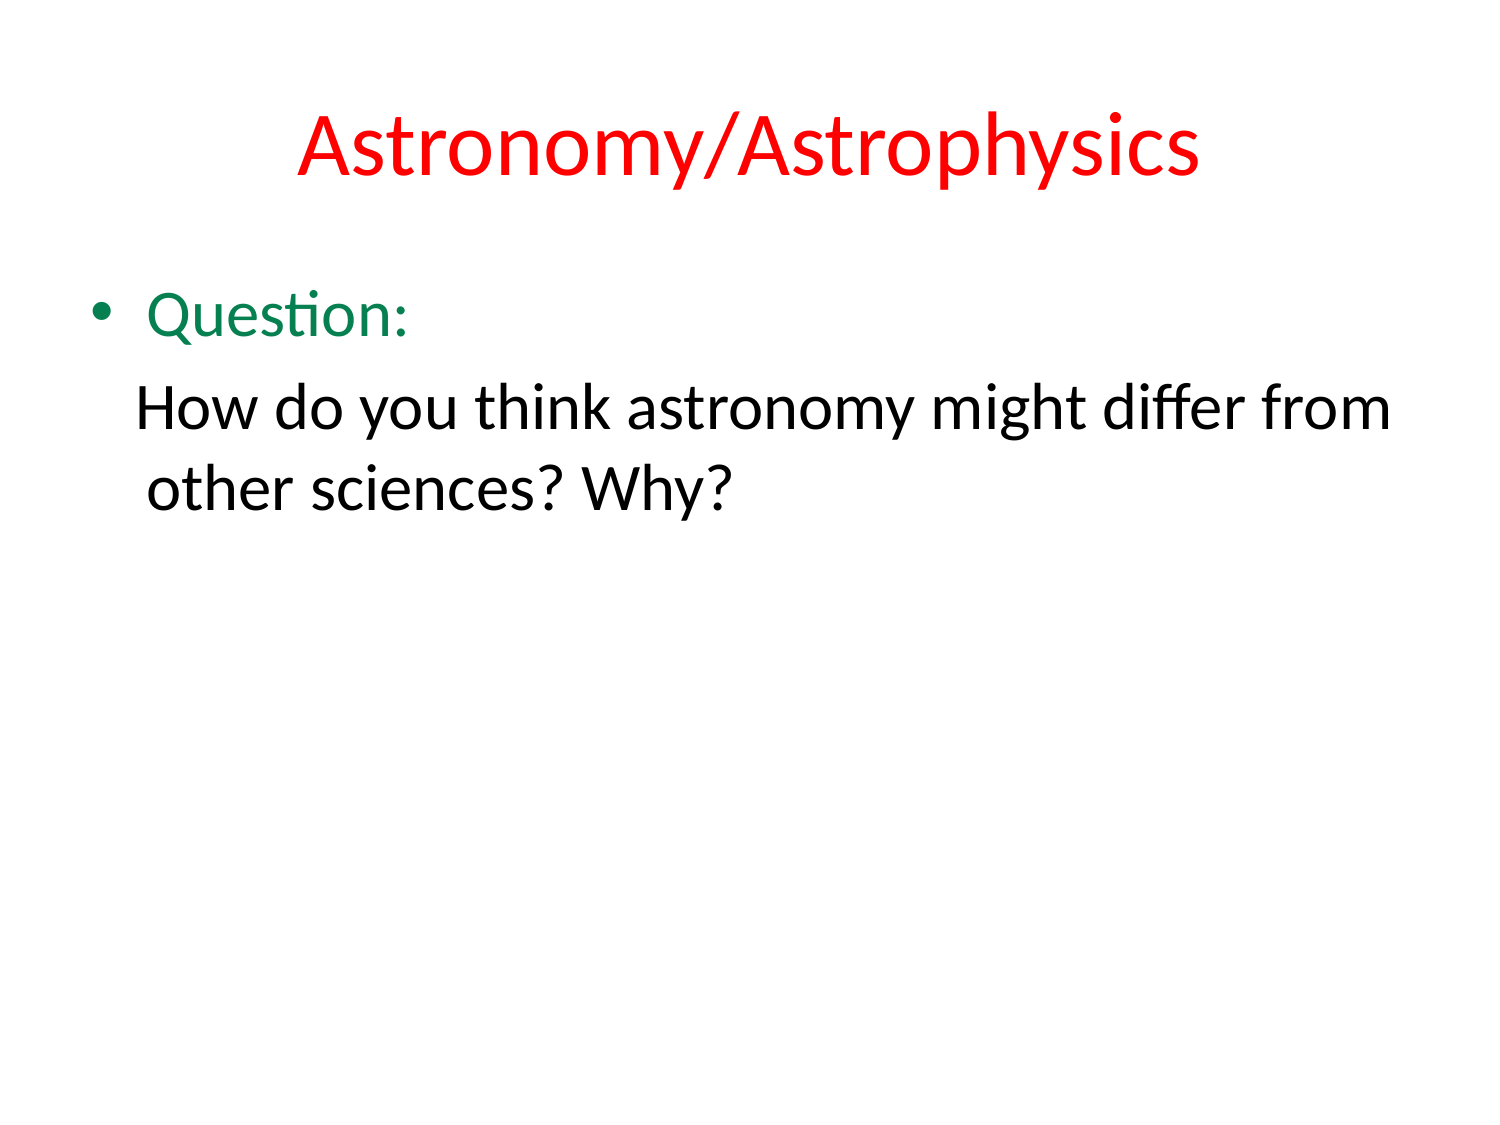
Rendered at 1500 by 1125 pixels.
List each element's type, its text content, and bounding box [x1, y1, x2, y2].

title Astronomy/Astrophysics [75, 45, 1425, 233]
list Question: How do you think astronomy might differ from other sciences? Why? [75, 262, 1425, 1005]
